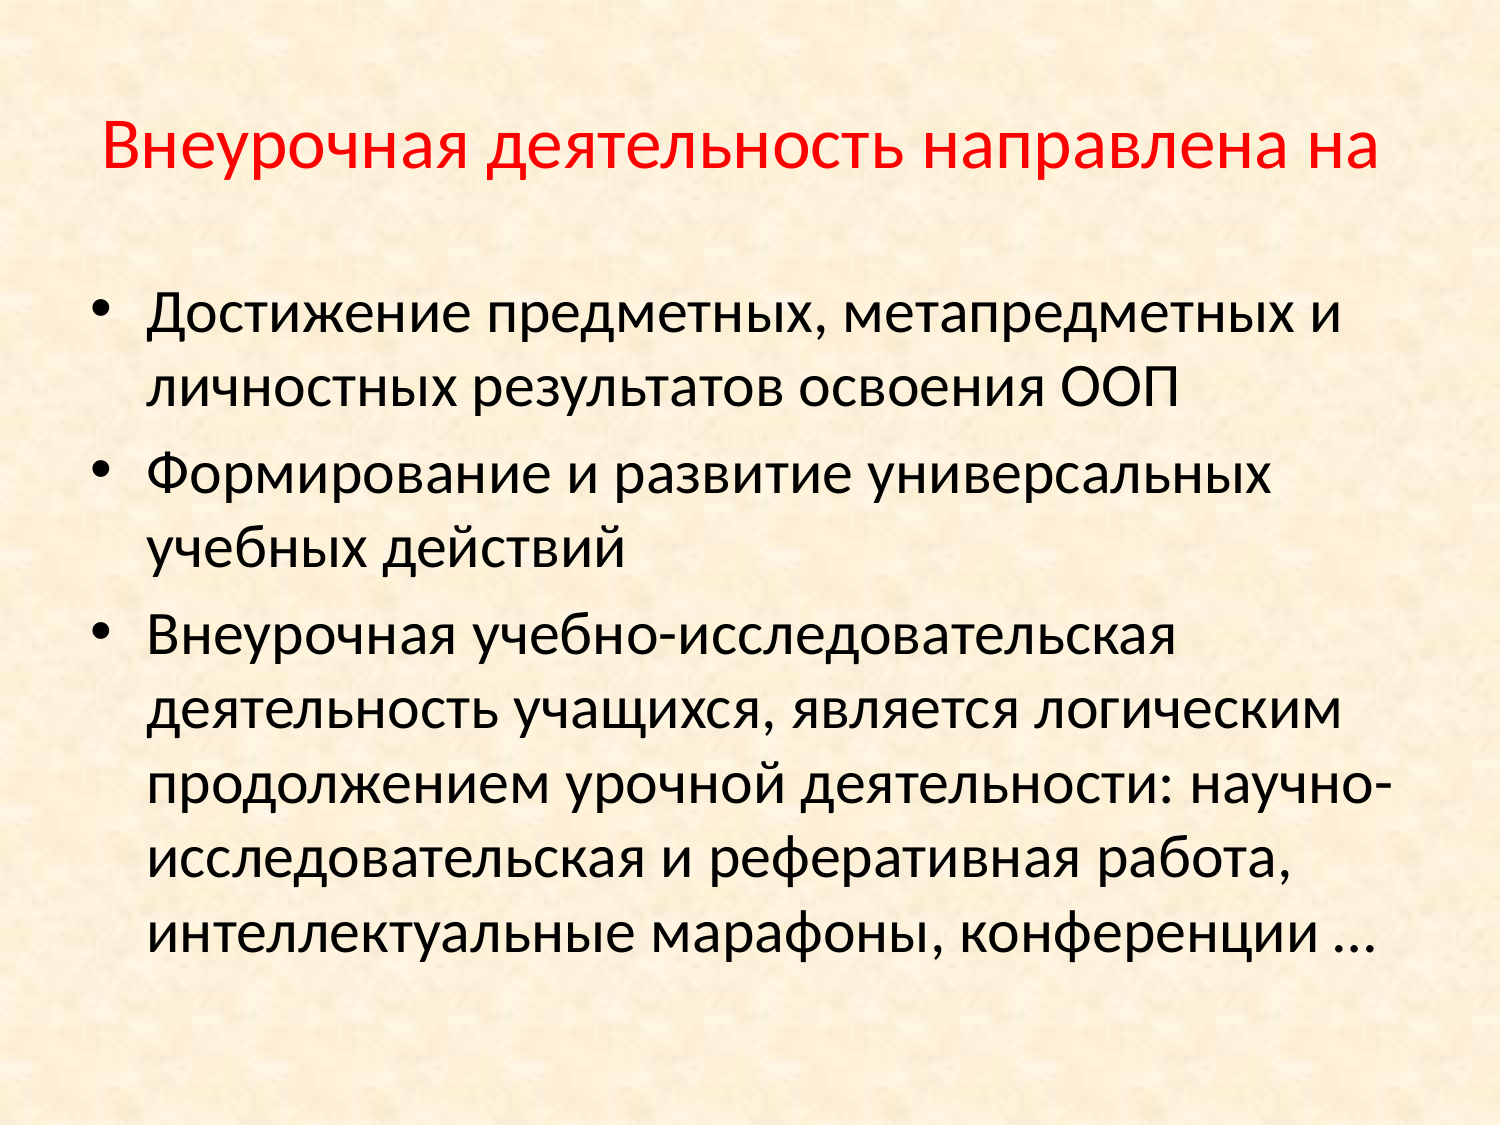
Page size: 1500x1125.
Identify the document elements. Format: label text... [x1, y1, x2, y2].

list Достижение предметных, метапредметных и личностных результатов освоения ООП Формирование и развитие универсальных учебных действий Внеурочная учебно-исследовательская деятельность учащихся, является логическим продолжением урочной деятельности: научно-исследовательская и реферативная работа, интеллектуальные марафоны, конференции … [75, 262, 1425, 1005]
picture [0, 0, 1500, 1125]
title Внеурочная деятельность направлена на [75, 45, 1425, 233]
